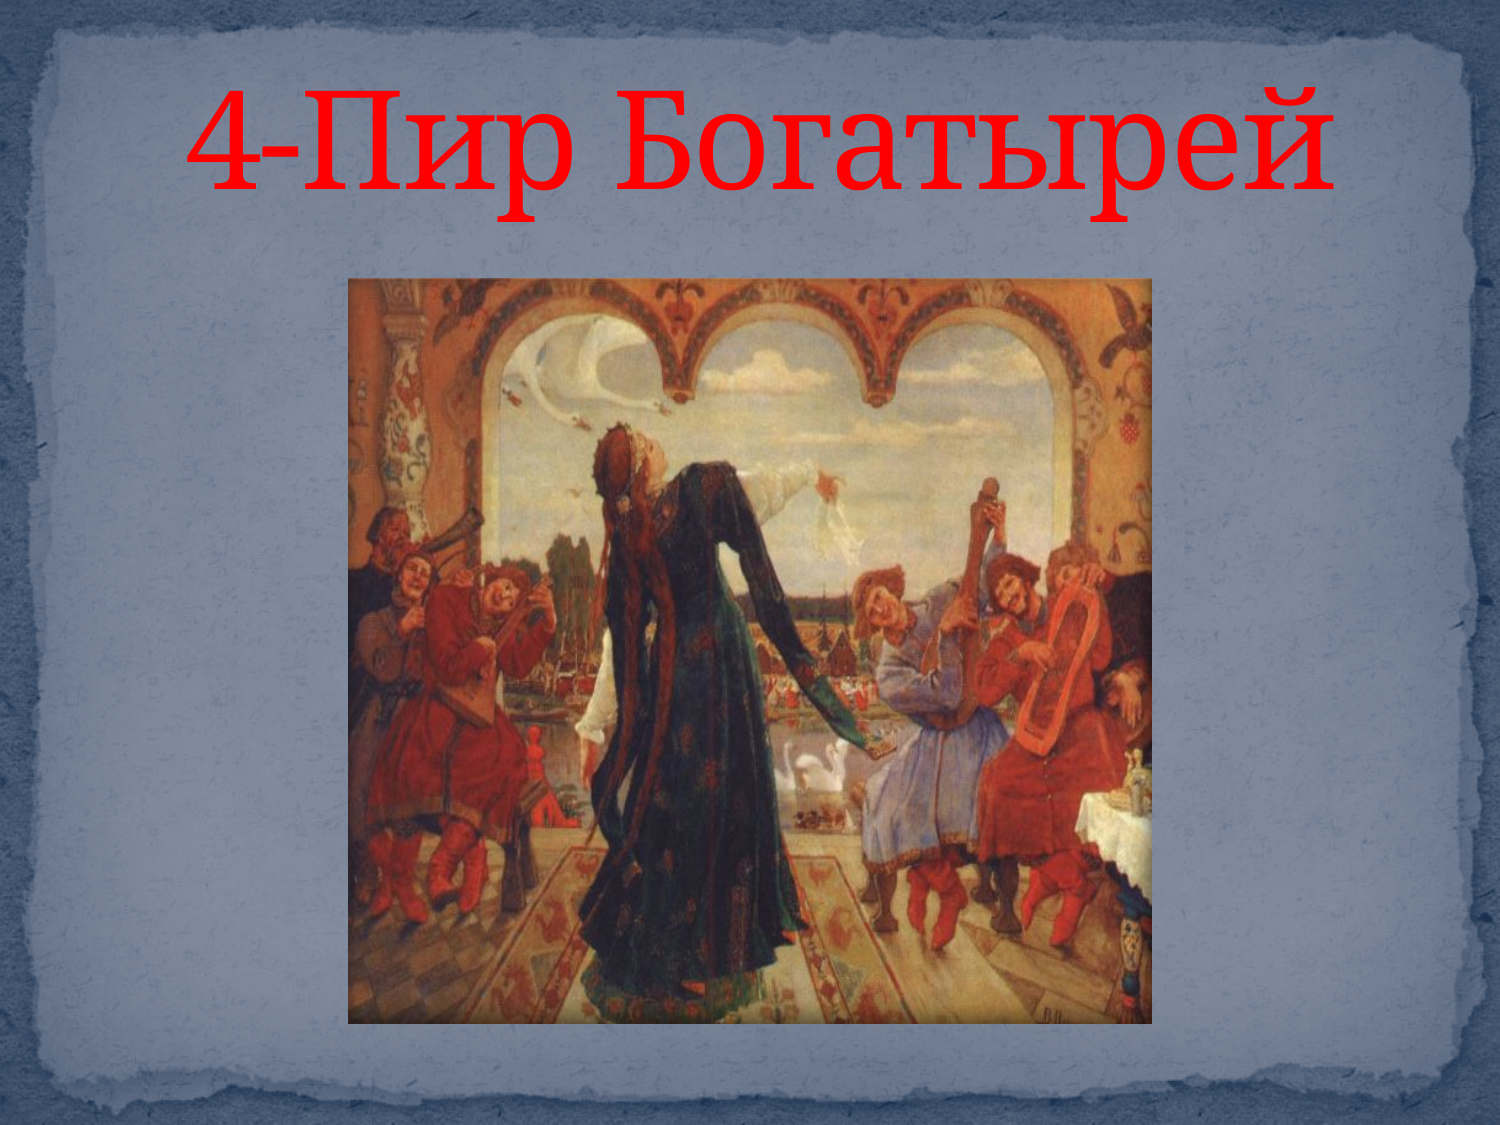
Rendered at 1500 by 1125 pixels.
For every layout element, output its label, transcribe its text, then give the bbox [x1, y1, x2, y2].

title 4-Пир Богатырей [74, 24, 1425, 225]
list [351, 281, 1149, 1021]
